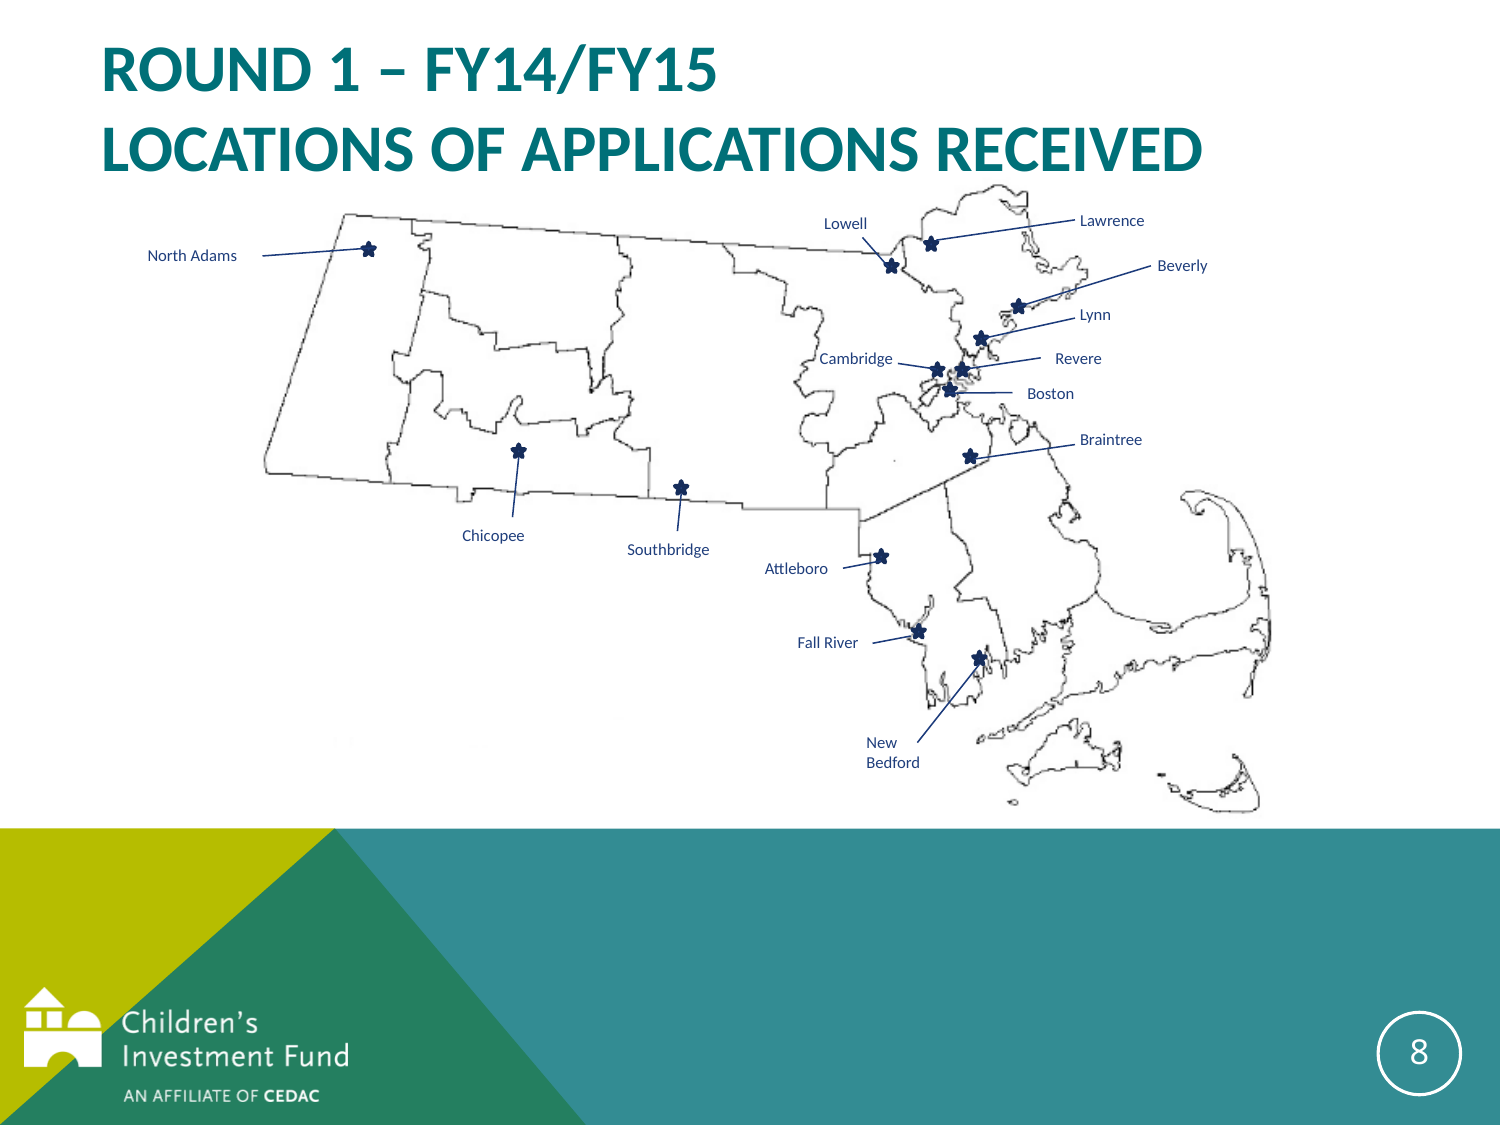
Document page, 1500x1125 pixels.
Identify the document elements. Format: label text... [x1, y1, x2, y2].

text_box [1019, 265, 1152, 307]
text_box North Adams [132, 237, 238, 273]
picture [24, 987, 348, 1102]
picture [243, 149, 1294, 827]
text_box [897, 363, 937, 370]
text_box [936, 219, 1076, 241]
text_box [677, 493, 682, 532]
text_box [872, 635, 911, 644]
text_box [917, 663, 976, 743]
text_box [512, 456, 519, 518]
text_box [262, 247, 376, 257]
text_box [862, 237, 889, 268]
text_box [983, 317, 1076, 339]
slide_number 8 [1376, 1010, 1463, 1097]
title Round 1 – FY14/FY15 Locations of Applications Received [86, 60, 1452, 150]
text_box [967, 357, 1041, 369]
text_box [972, 444, 1076, 460]
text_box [842, 560, 882, 569]
